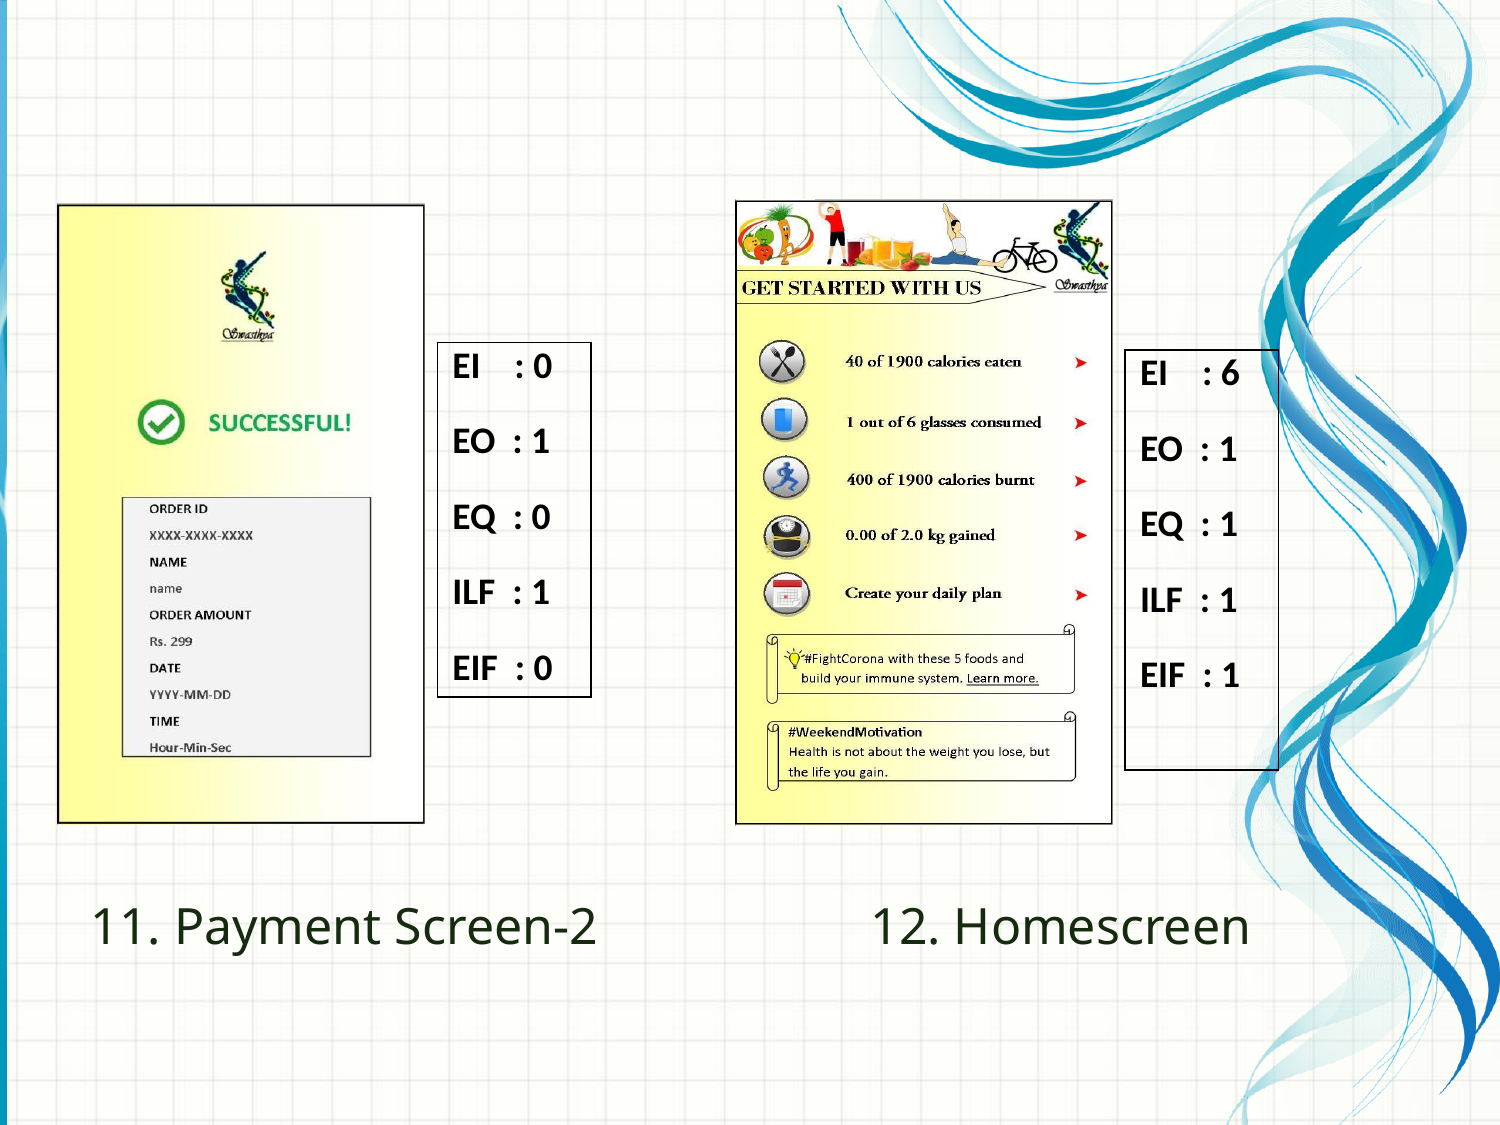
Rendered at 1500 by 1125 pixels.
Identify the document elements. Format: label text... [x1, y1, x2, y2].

table_header EI : 0 EO : 1 EQ : 0 ILF : 1 EIF : 0 [438, 343, 590, 696]
text_box 11. Payment Screen-2 [76, 886, 614, 962]
picture [0, 0, 1500, 1125]
